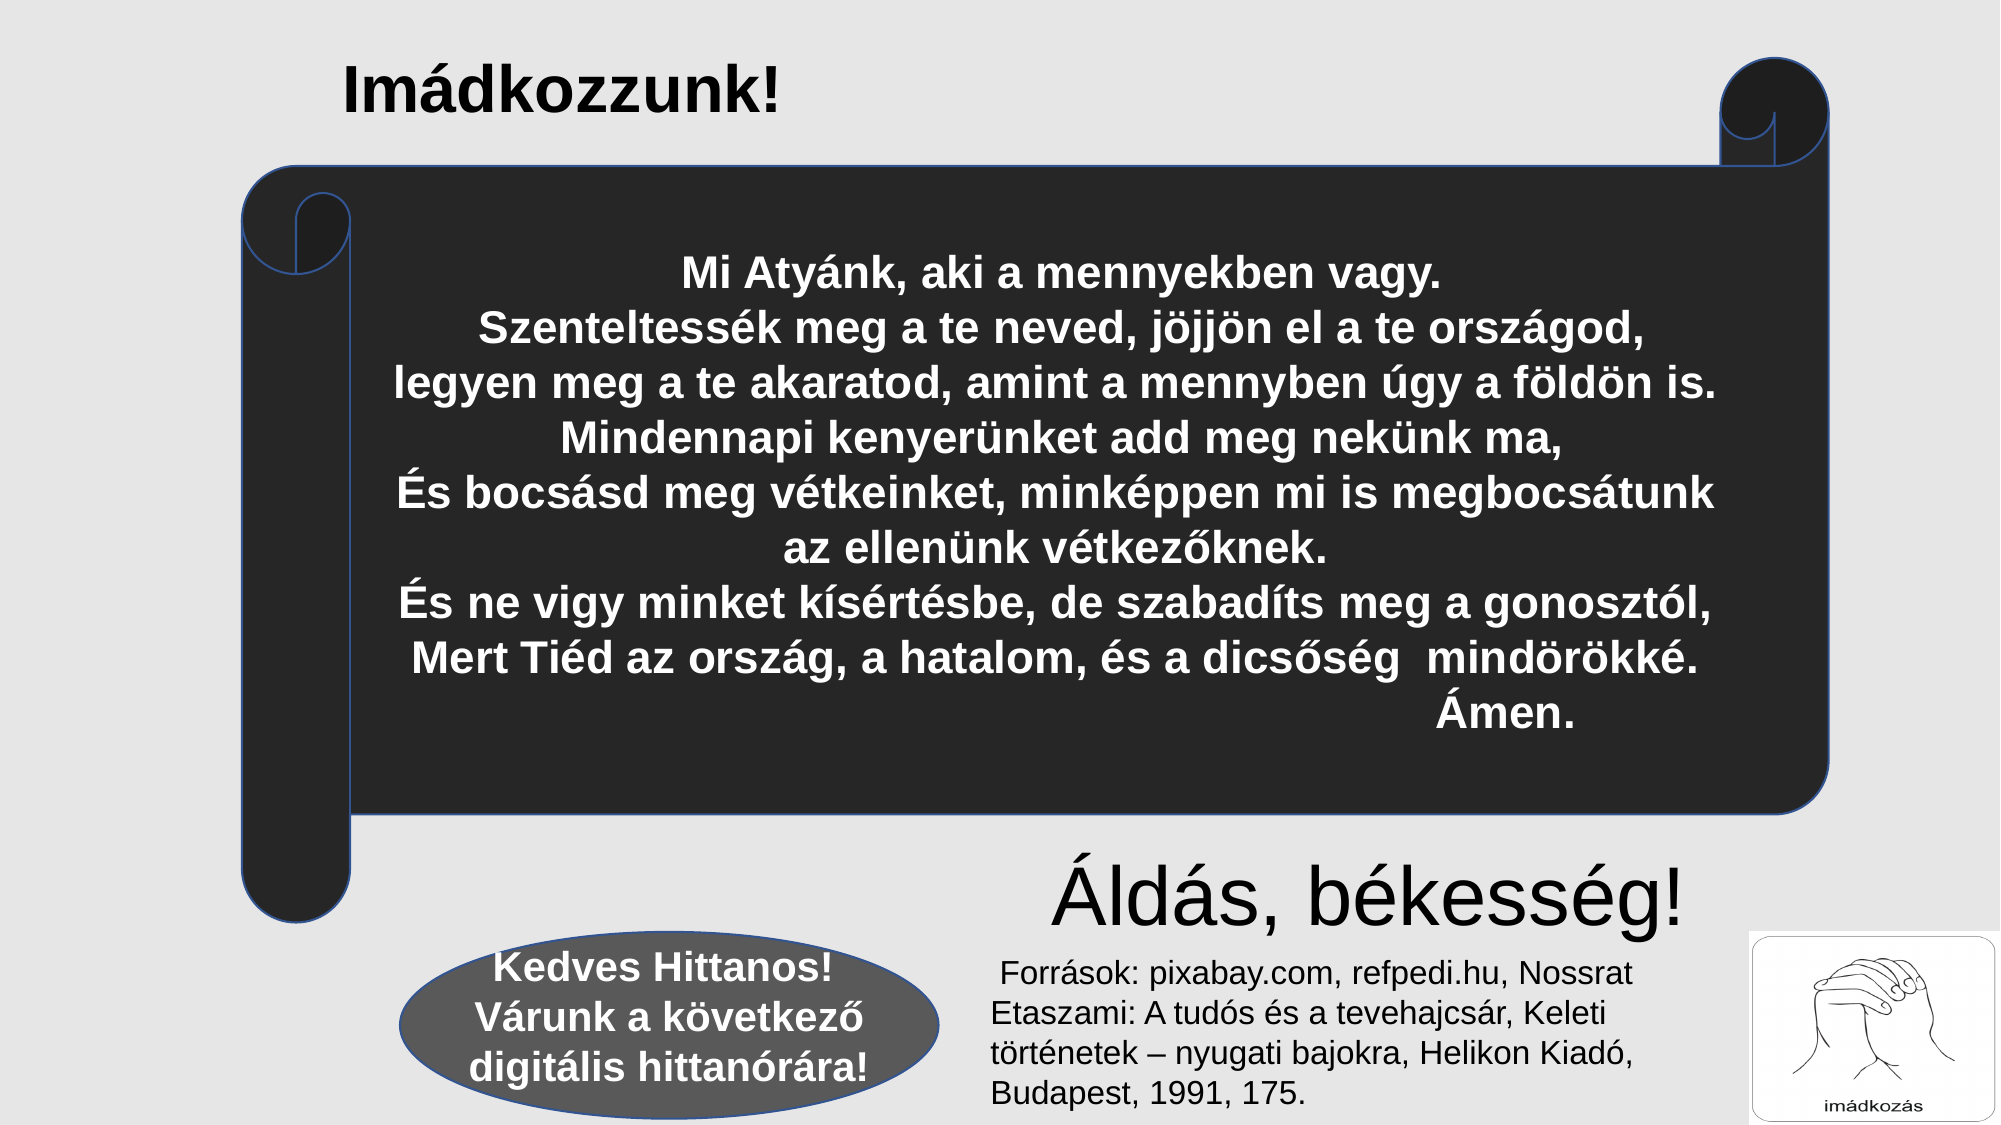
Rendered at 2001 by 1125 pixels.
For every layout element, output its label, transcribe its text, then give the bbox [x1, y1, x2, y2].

text_box [493, 1097, 846, 1120]
picture [1749, 931, 2000, 1125]
text_box Mi Atyánk, aki a mennyekben vagy. Szenteltessék meg a te neved, jöjjön el a te országod, legyen meg a te akaratod, amint a mennyben úgy a földön is. Mindennapi kenyerünket add meg nekünk ma, És bocsásd meg vétkeinket, minképpen mi is megbocsátunk az ellenünk vétkezőknek. És ne vigy minket kísértésbe, de szabadíts meg a gonosztól, Mert Tiéd az ország, a hatalom, és a dicsőség mindörökké. Ámen. [240, 56, 1830, 924]
text_box Áldás, békesség! [858, 834, 1859, 950]
text_box Imádkozzunk! [266, 0, 859, 133]
text_box Kedves Hittanos! Várunk a következő digitális hittanórára! [399, 931, 939, 1097]
text_box Források: pixabay.com, refpedi.hu, Nossrat Etaszami: A tudós és a tevehajcsár, Keleti történetek – nyugati bajokra, Helikon Kiadó, Budapest, 1991, 175. [975, 943, 1742, 1119]
